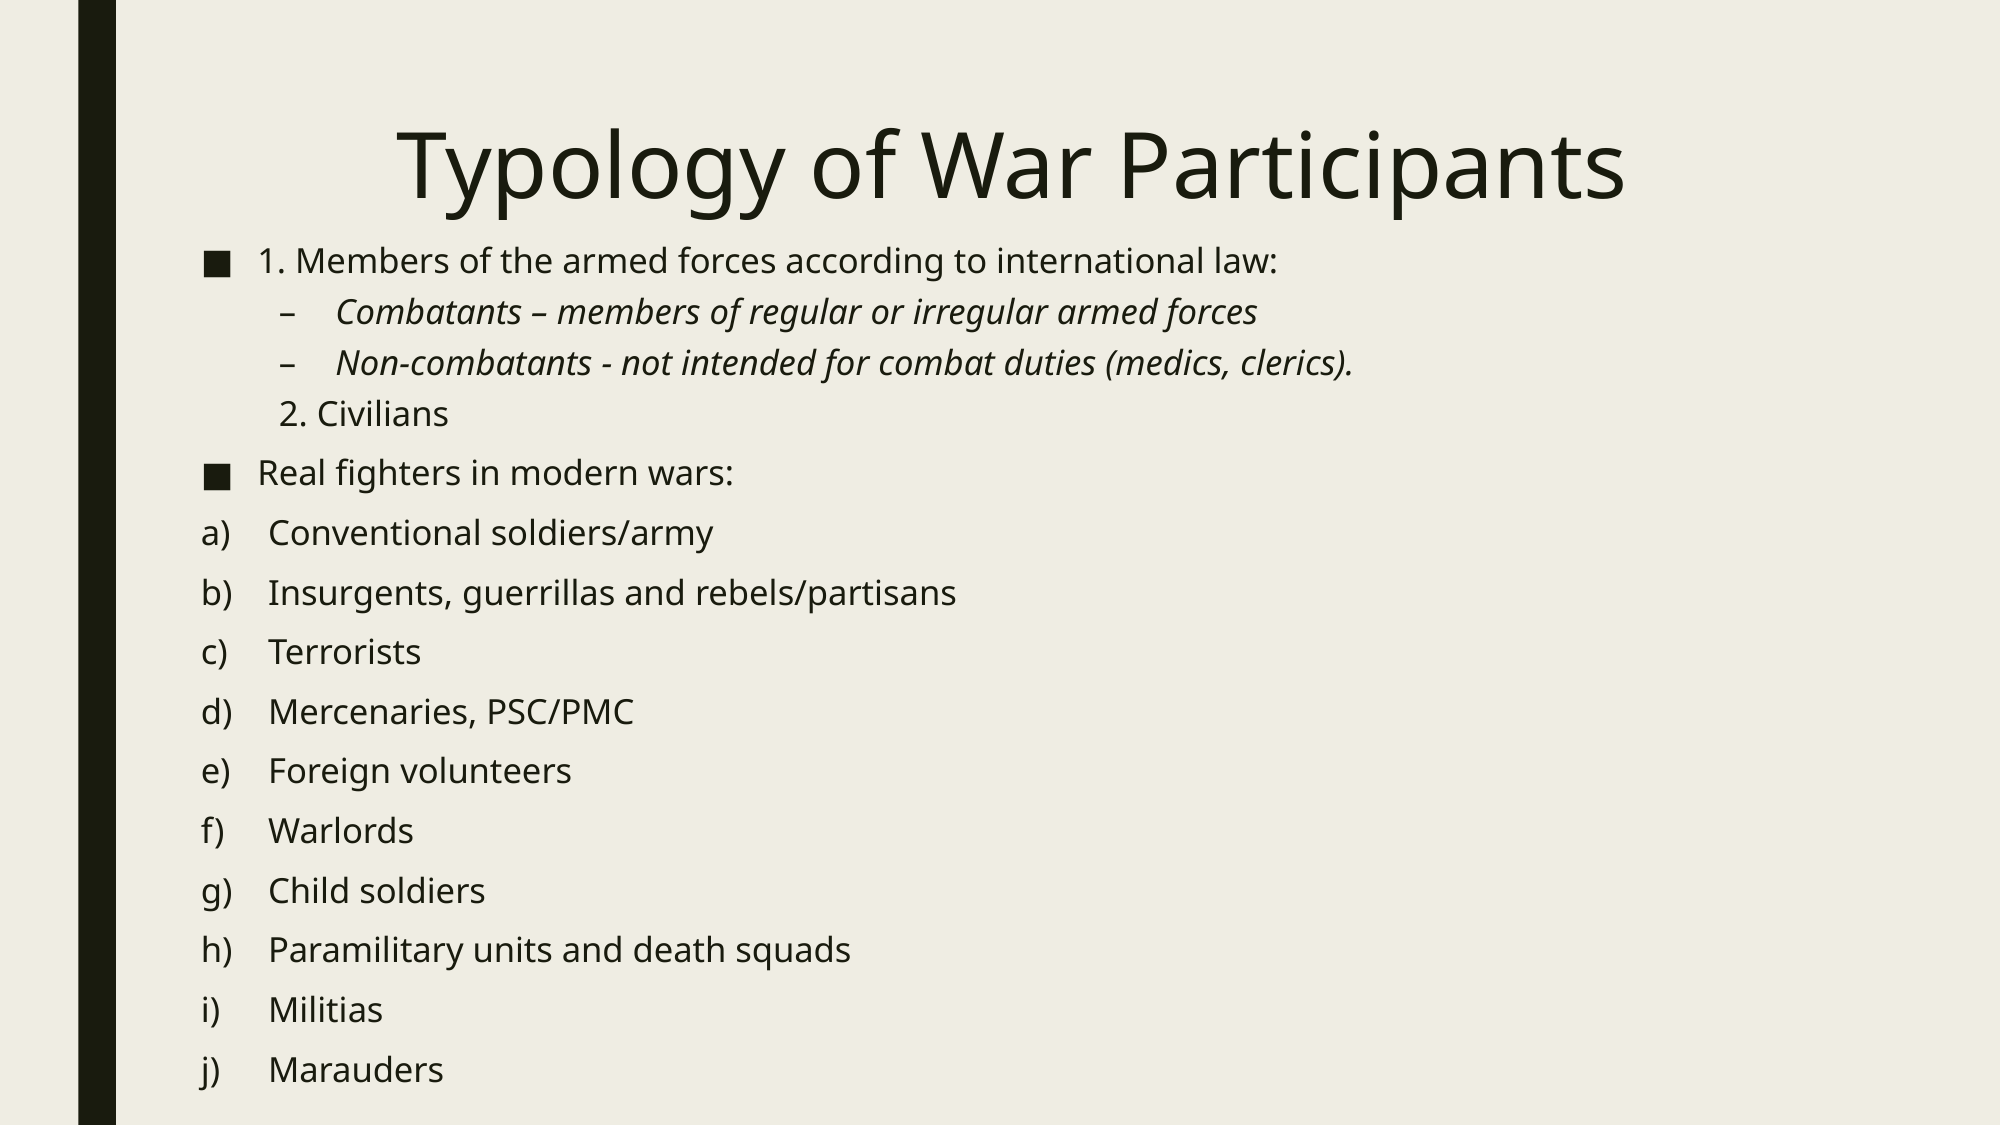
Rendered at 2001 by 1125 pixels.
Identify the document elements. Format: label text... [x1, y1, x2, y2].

title Typology of War Participants [225, 112, 1800, 357]
list 1. Members of the armed forces according to international law: Combatants – members of regular or irregular armed forces Non-combatants - not intended for combat duties (medics, clerics). 2. Civilians Real fighters in modern wars: Conventional soldiers/army Insurgents, guerrillas and rebels/partisans Terrorists Mercenaries, PSC/PMC Foreign volunteers Warlords Child soldiers Paramilitary units and death squads Militias Marauders [185, 234, 1761, 1101]
